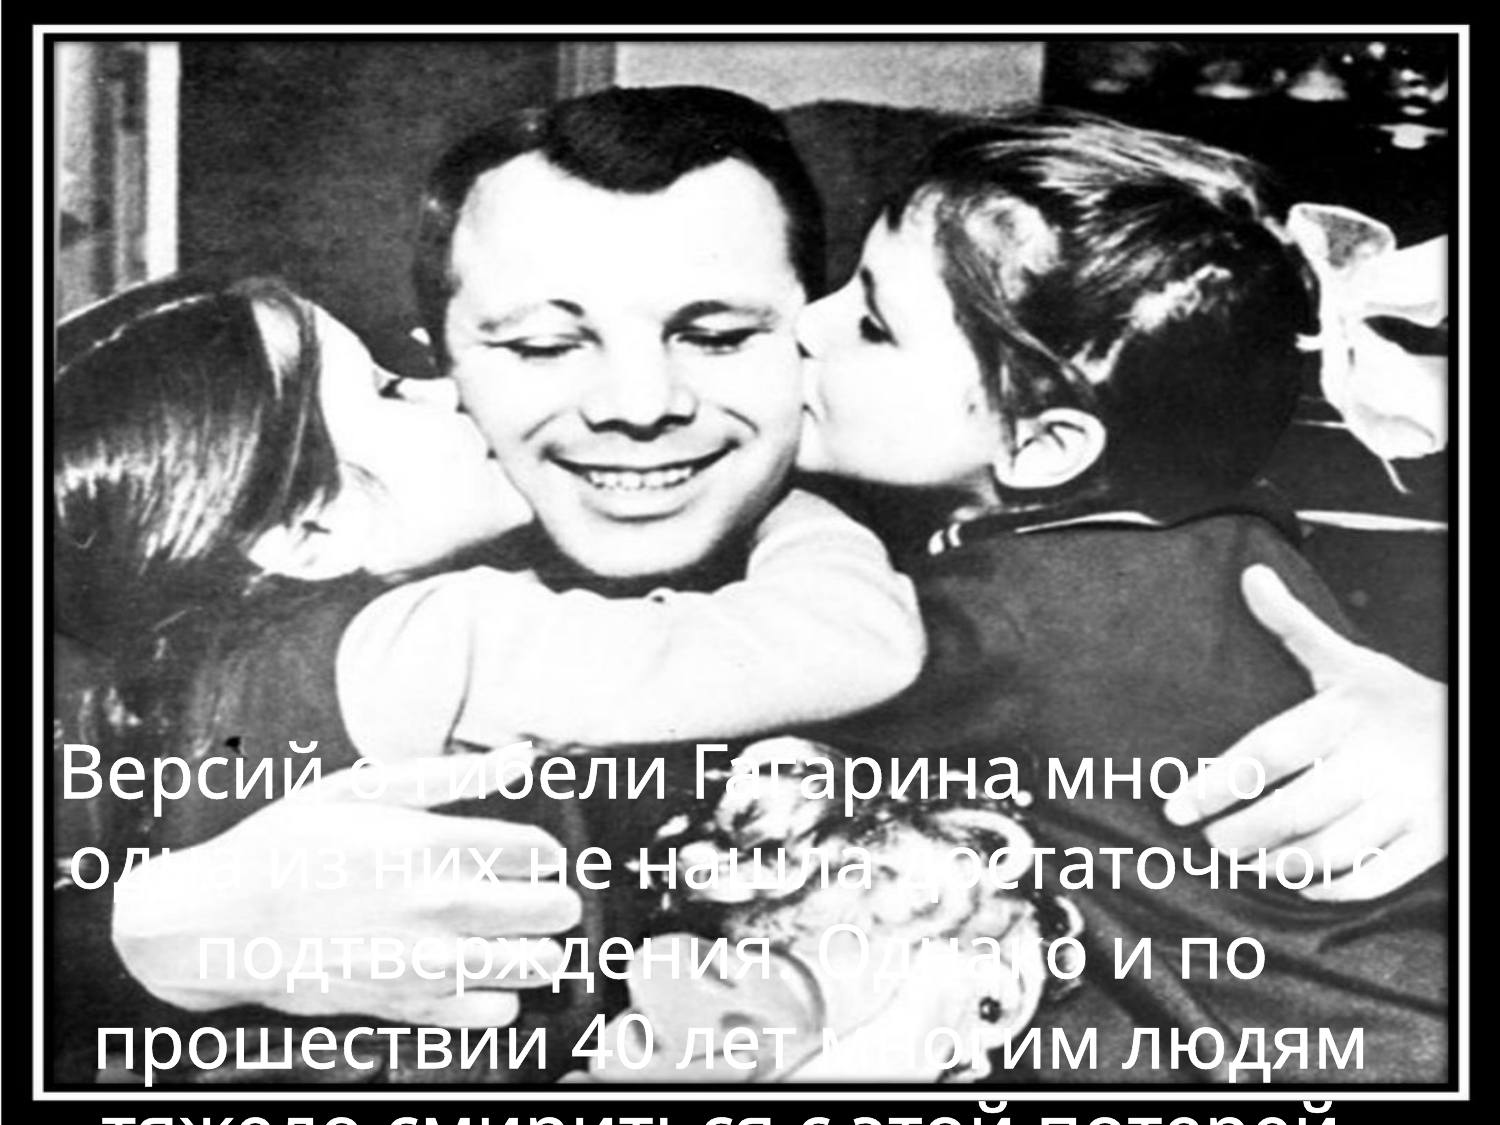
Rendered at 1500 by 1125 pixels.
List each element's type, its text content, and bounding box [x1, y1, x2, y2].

text_box Версий о гибели Гагарина много, ни одна из них не нашла достаточного подтверждения. Однако и по прошествии 40 лет многим людям тяжело смириться с этой потерей. Незадолго до гибели Гагарину исполнилось 34 года. [0, 715, 1479, 1125]
picture [0, 0, 1500, 1125]
